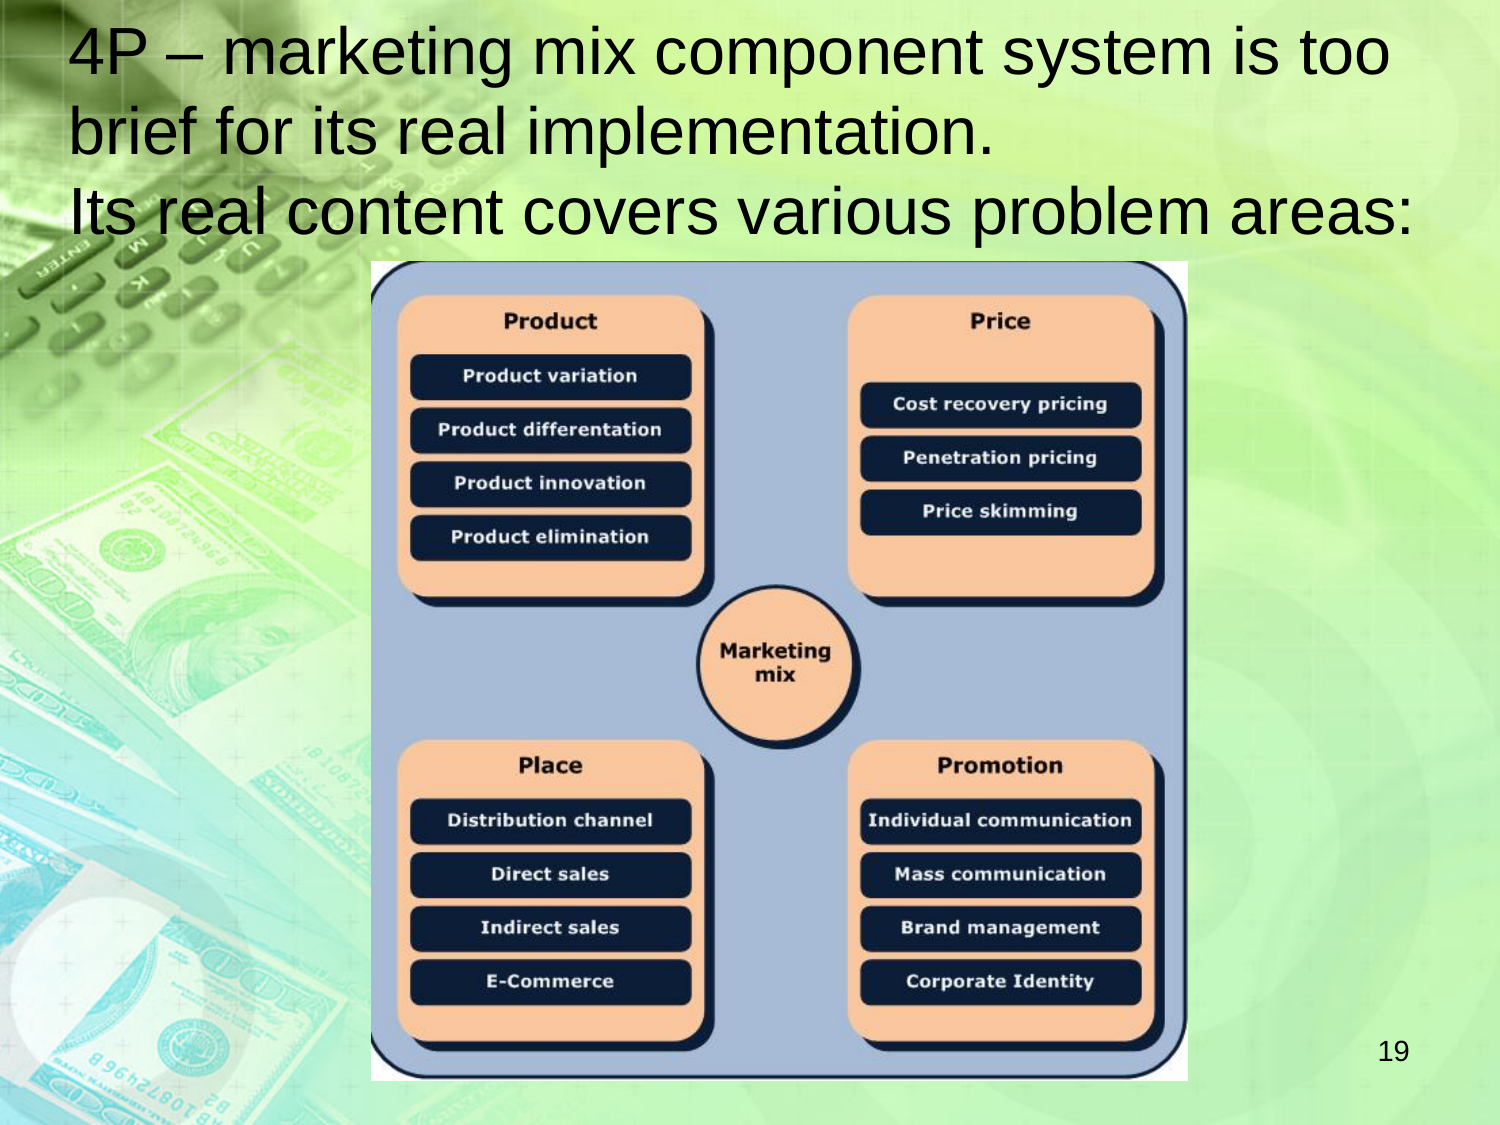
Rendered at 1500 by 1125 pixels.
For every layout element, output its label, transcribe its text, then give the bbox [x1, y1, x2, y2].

slide_number 19 [1074, 1024, 1425, 1103]
title 4P – marketing mix component system is too brief for its real implementation. Its real content covers various problem areas: [52, 28, 1471, 256]
picture [0, 0, 1500, 1125]
